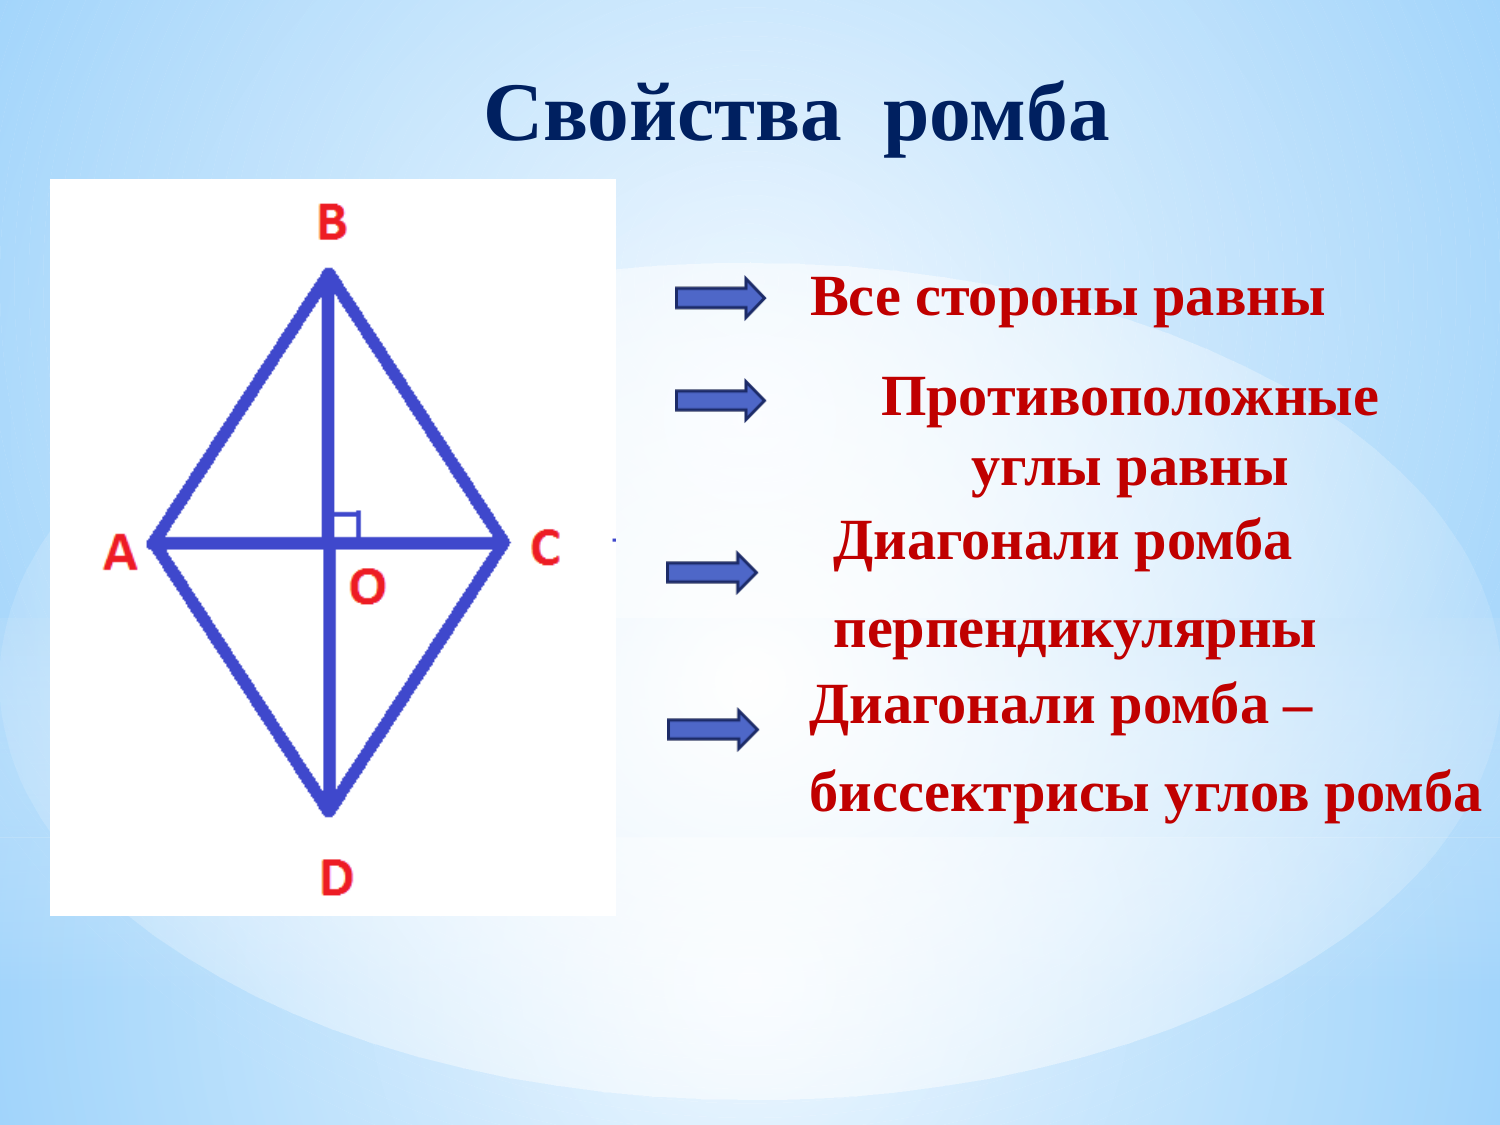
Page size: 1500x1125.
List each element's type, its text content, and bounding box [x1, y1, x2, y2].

picture [666, 705, 760, 753]
picture [674, 377, 768, 425]
text_box Диагонали ромба – биссектрисы углов ромба [787, 657, 1500, 831]
text_box Противоположные углы равны [787, 349, 1465, 505]
picture [49, 179, 616, 918]
title Свойства ромба [262, 50, 1331, 238]
picture [666, 548, 759, 596]
text_box Диагонали ромба перпендикулярны [811, 493, 1400, 657]
list Все стороны равны [787, 249, 1413, 341]
picture [674, 274, 768, 322]
